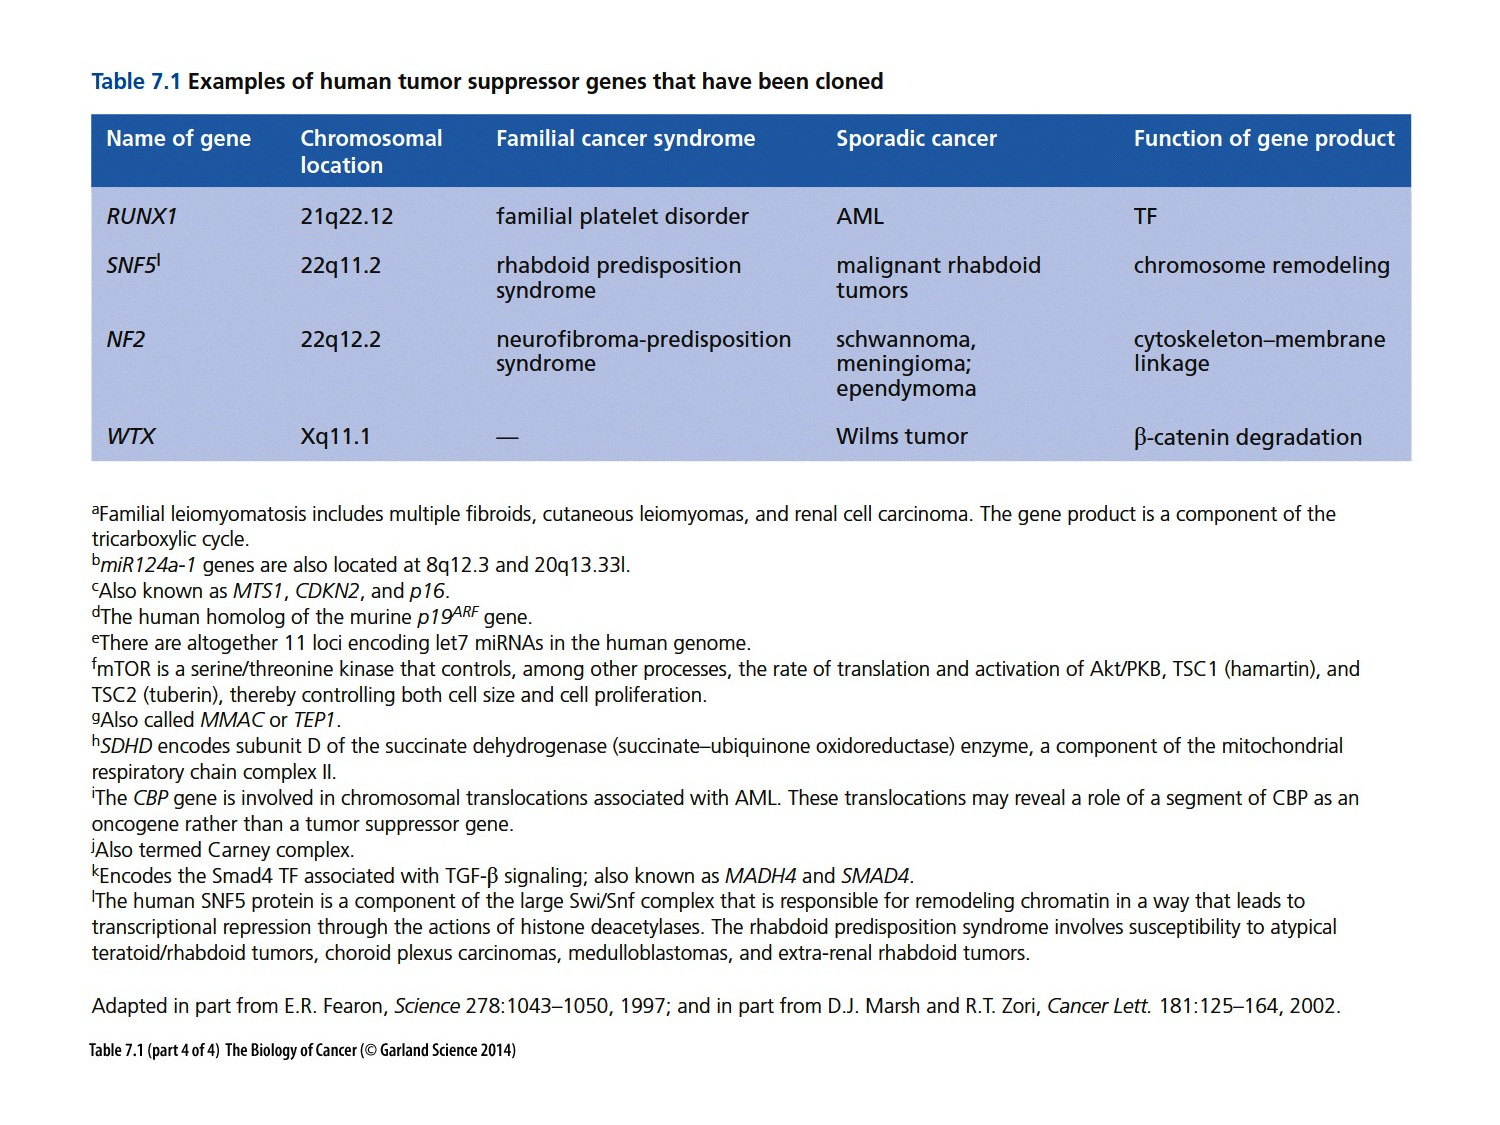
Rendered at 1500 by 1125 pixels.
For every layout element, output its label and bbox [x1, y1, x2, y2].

picture [80, 62, 1419, 1065]
